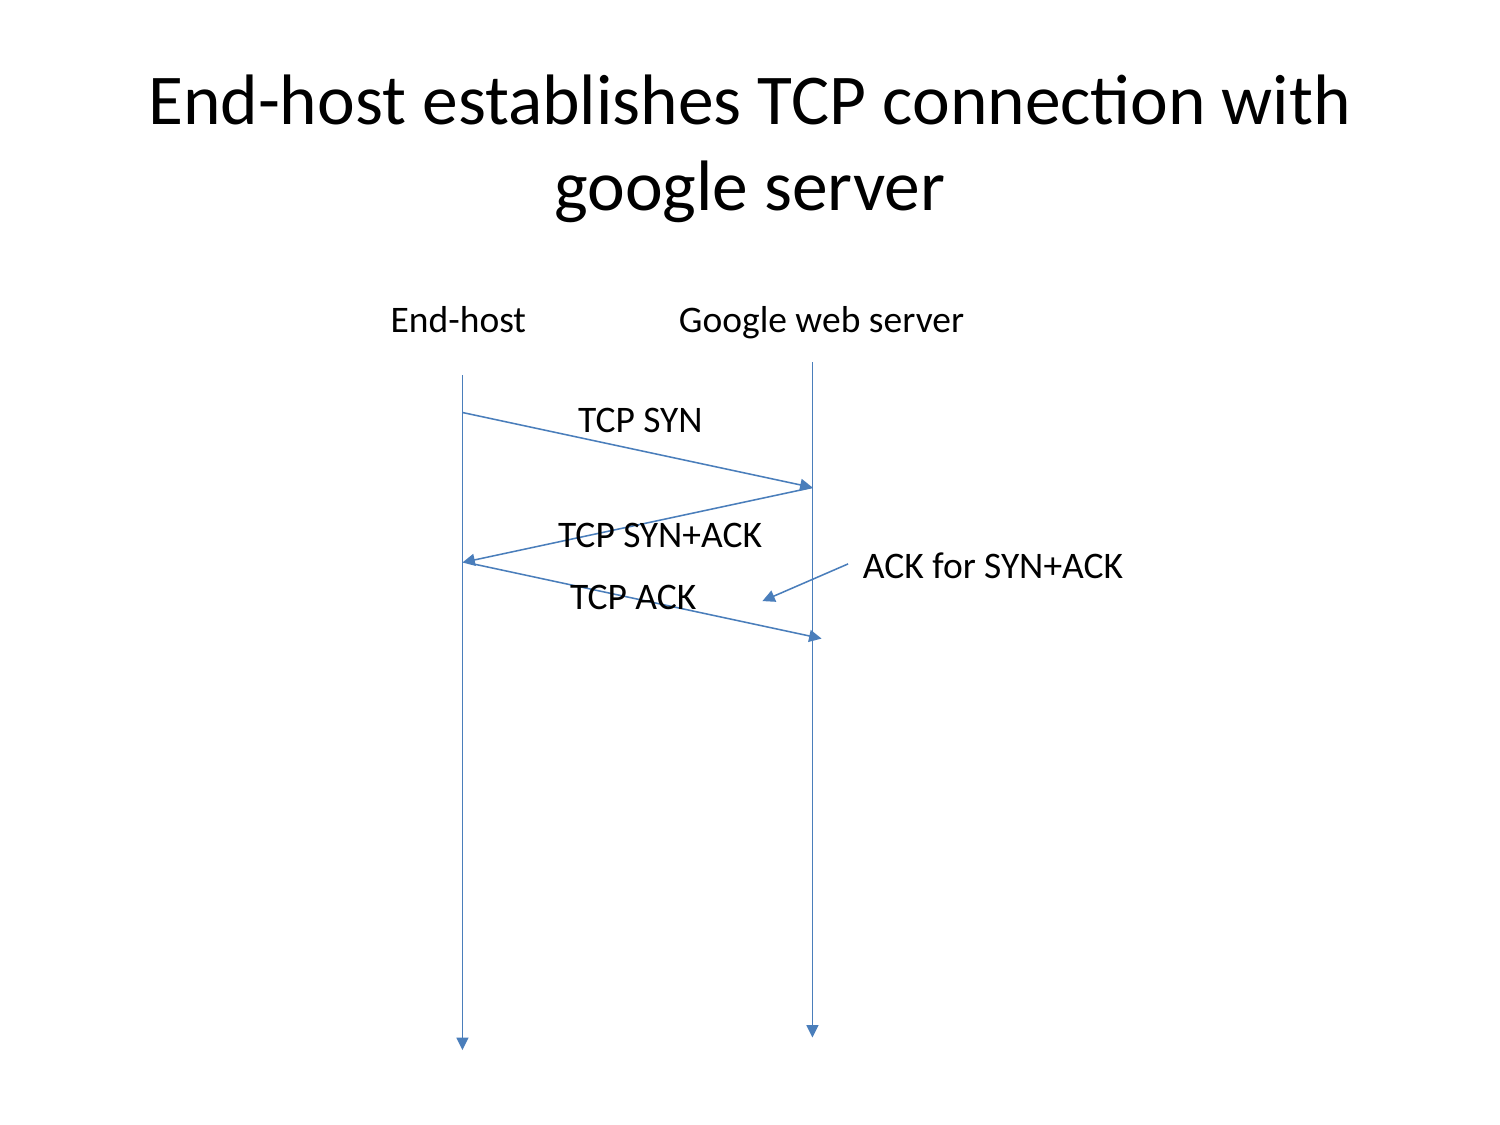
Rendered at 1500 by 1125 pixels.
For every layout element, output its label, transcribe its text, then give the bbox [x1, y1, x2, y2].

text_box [462, 387, 813, 487]
title End-host establishes TCP connection with google server [75, 45, 1425, 233]
text_box Google web server [664, 287, 980, 348]
text_box End-host [375, 287, 542, 348]
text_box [762, 533, 1141, 602]
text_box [471, 563, 822, 639]
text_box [462, 487, 813, 564]
